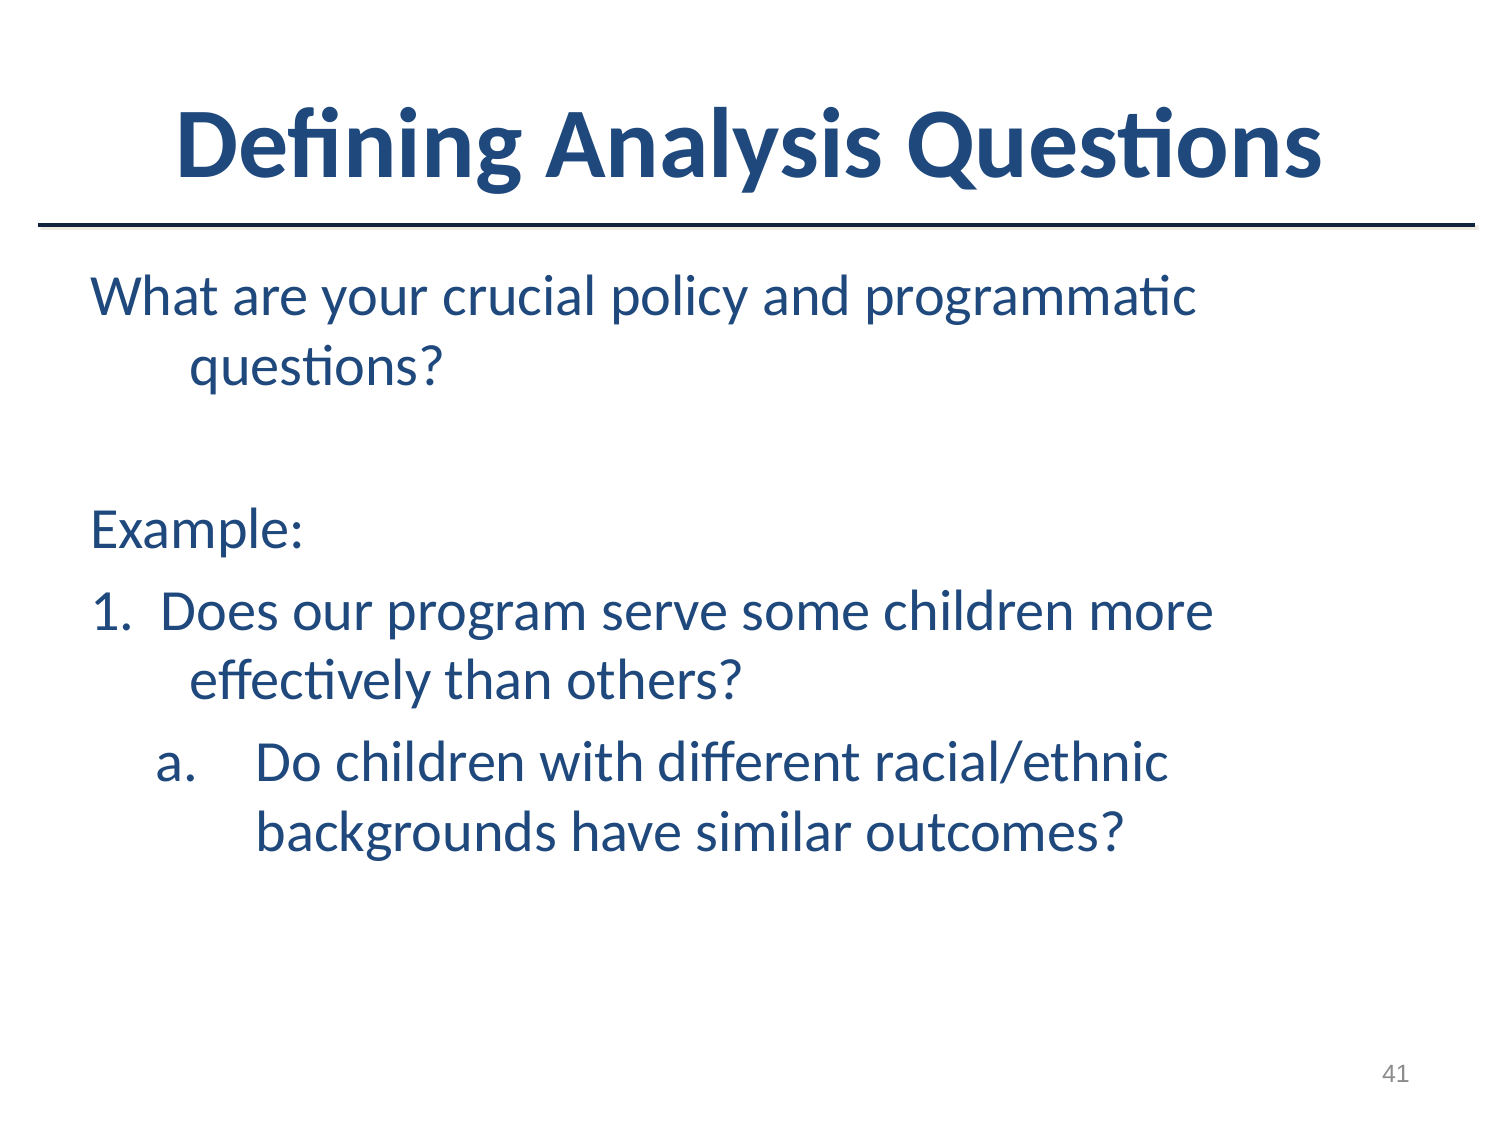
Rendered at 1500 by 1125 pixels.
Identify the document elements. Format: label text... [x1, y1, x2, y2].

text_box Defining Analysis Questions [74, 62, 1425, 213]
list What are your crucial policy and programmatic questions? Example: 1. Does our program serve some children more effectively than others? Do children with different racial/ethnic backgrounds have similar outcomes? [75, 249, 1425, 1005]
slide_number 41 [1074, 1042, 1425, 1103]
